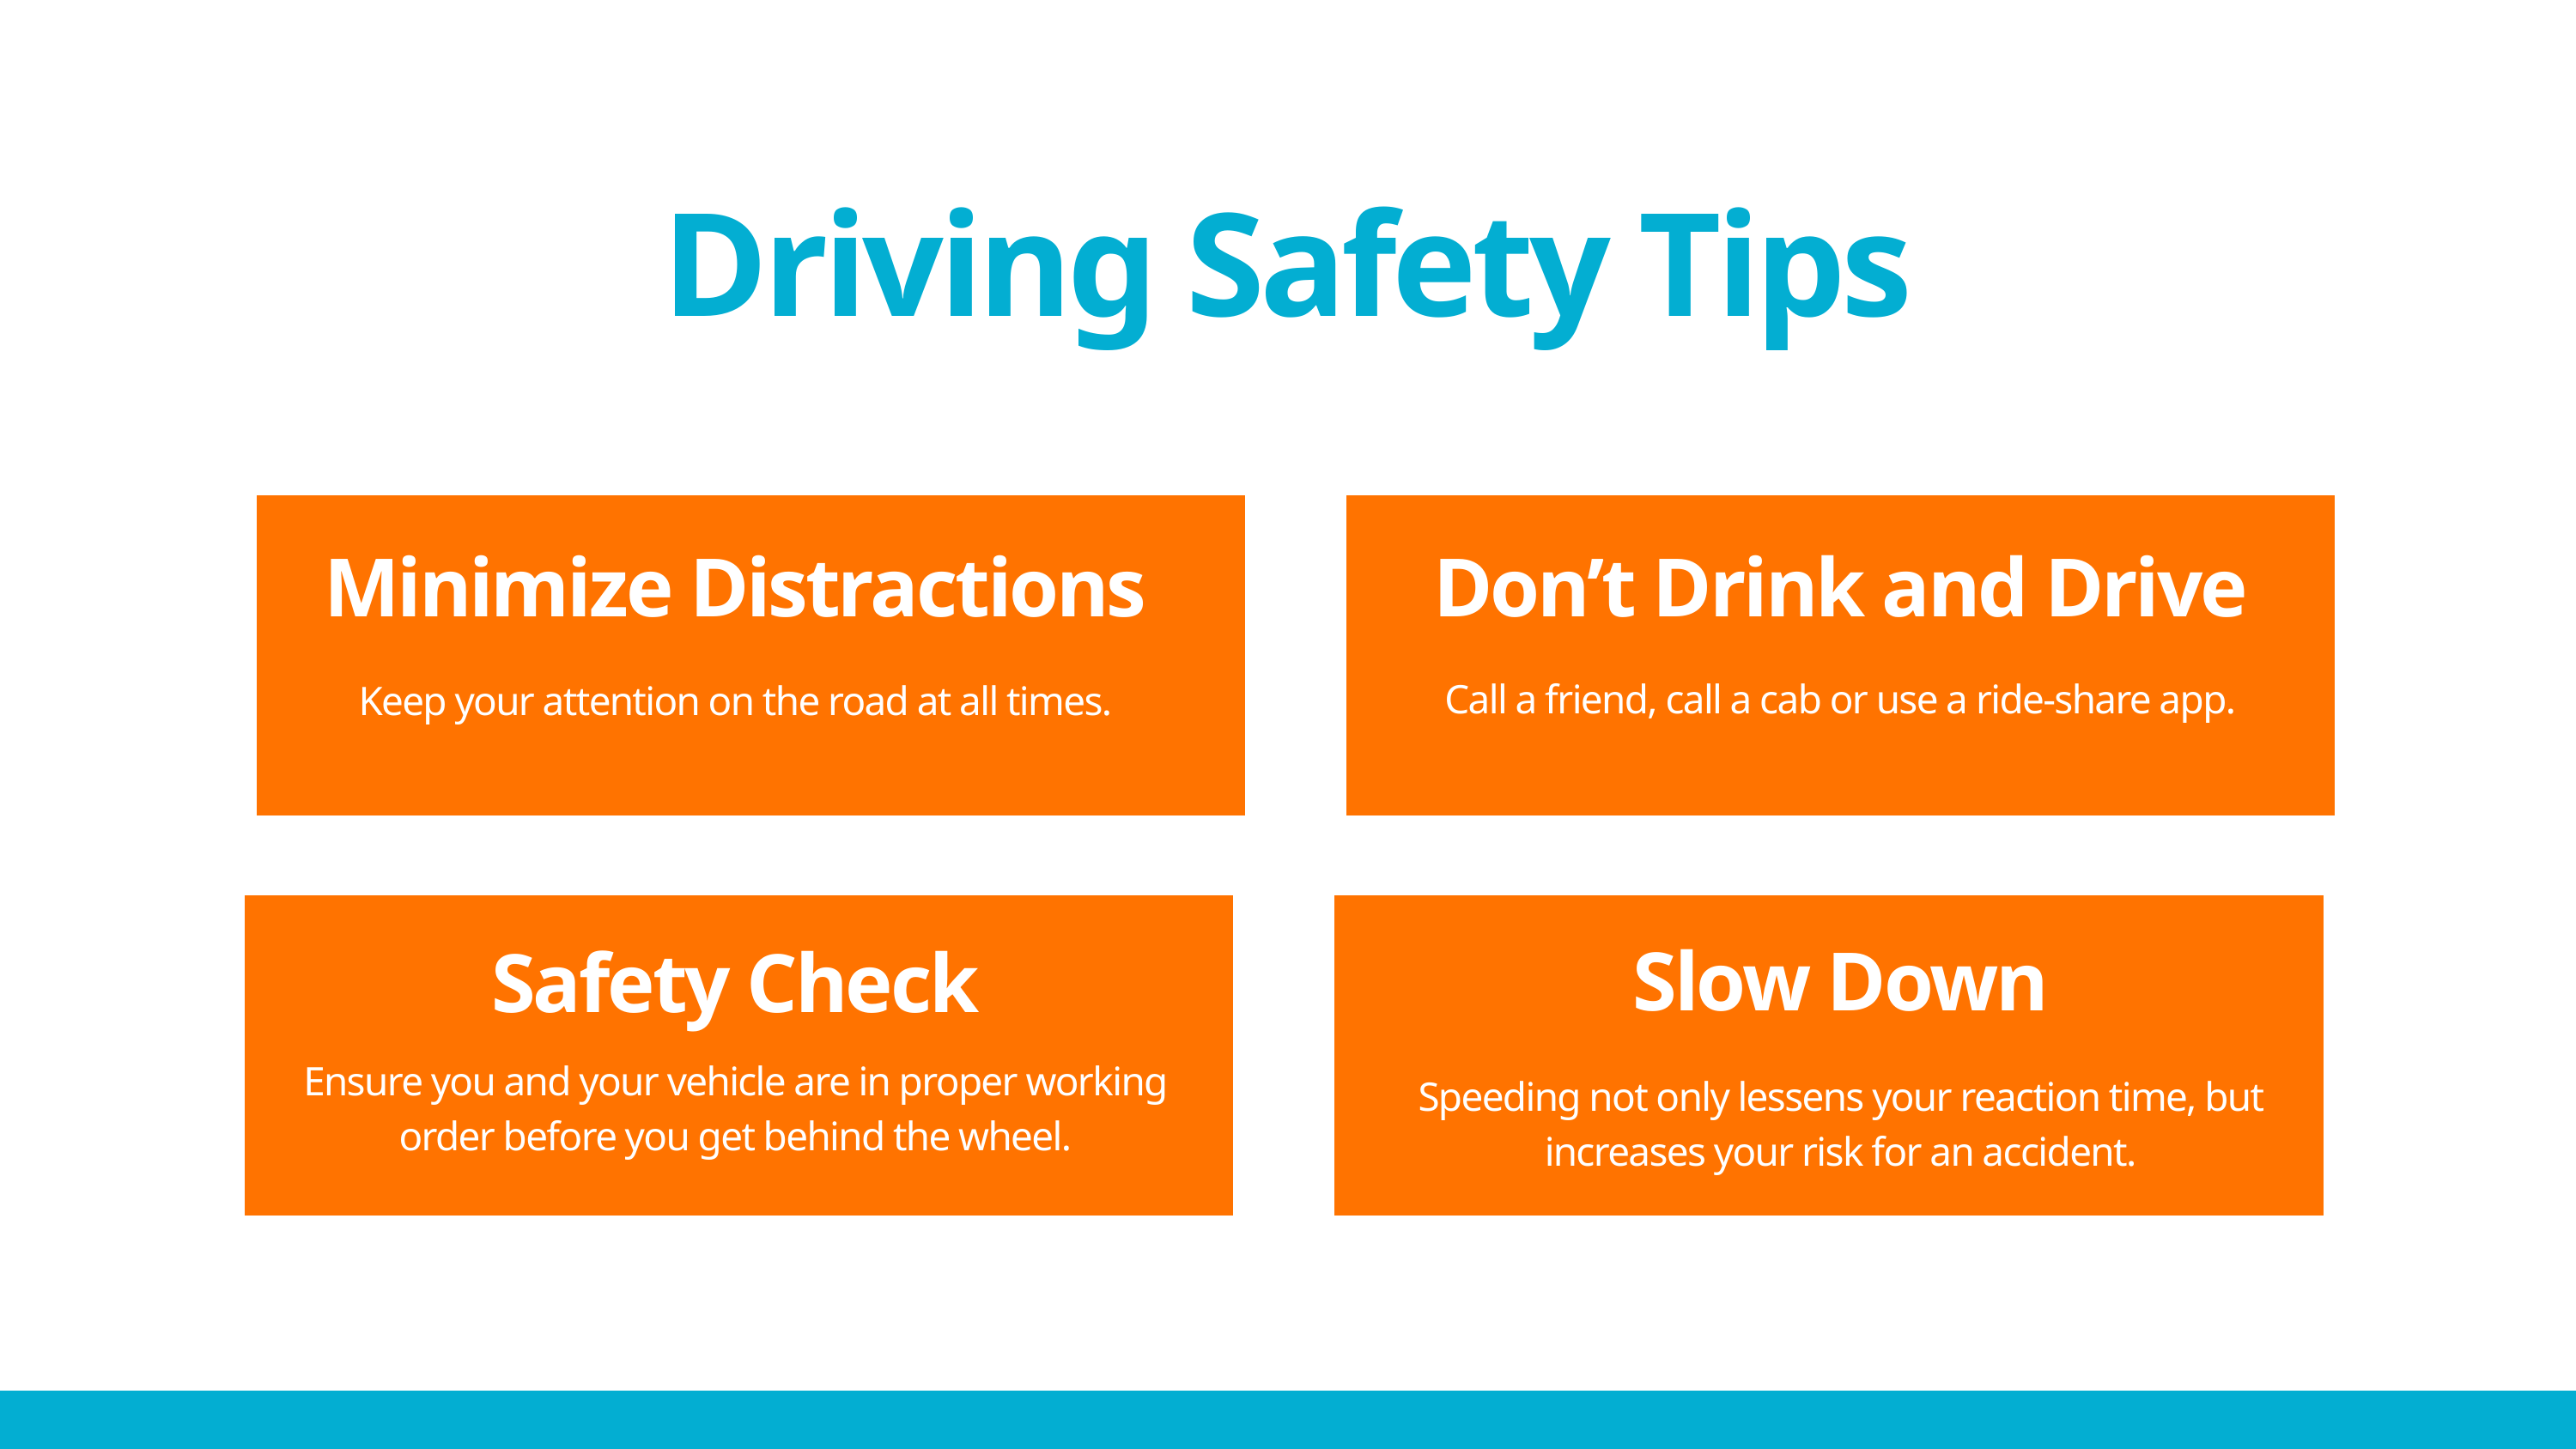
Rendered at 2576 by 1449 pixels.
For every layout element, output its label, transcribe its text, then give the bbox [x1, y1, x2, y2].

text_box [1346, 494, 2336, 815]
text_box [1334, 894, 2324, 1216]
text_box Driving Safety Tips [383, 201, 2192, 345]
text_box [0, 1391, 2576, 1449]
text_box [256, 494, 1246, 815]
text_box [244, 894, 1234, 1216]
